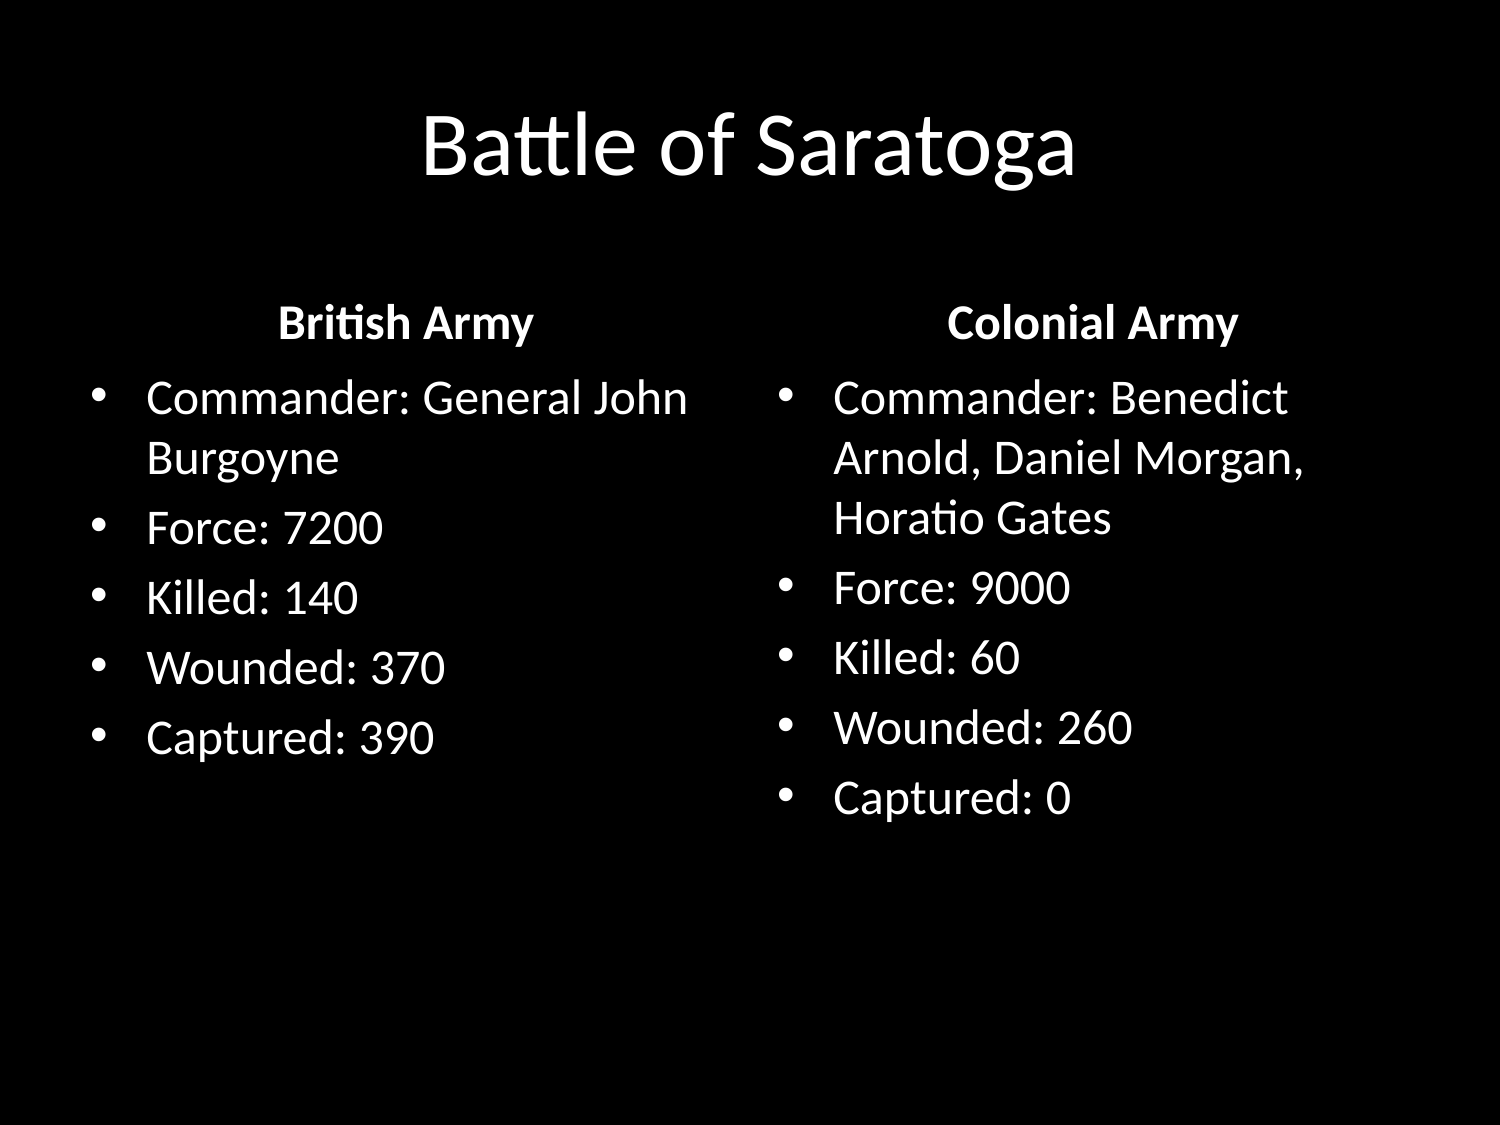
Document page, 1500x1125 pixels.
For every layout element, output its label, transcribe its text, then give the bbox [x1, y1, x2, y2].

list Commander: Benedict Arnold, Daniel Morgan, Horatio Gates Force: 9000 Killed: 60 Wounded: 260 Captured: 0 [761, 356, 1425, 1005]
list British Army [75, 251, 738, 356]
title Battle of Saratoga [75, 45, 1425, 233]
list Colonial Army [761, 251, 1425, 356]
list Commander: General John Burgoyne Force: 7200 Killed: 140 Wounded: 370 Captured: 390 [75, 356, 738, 1005]
